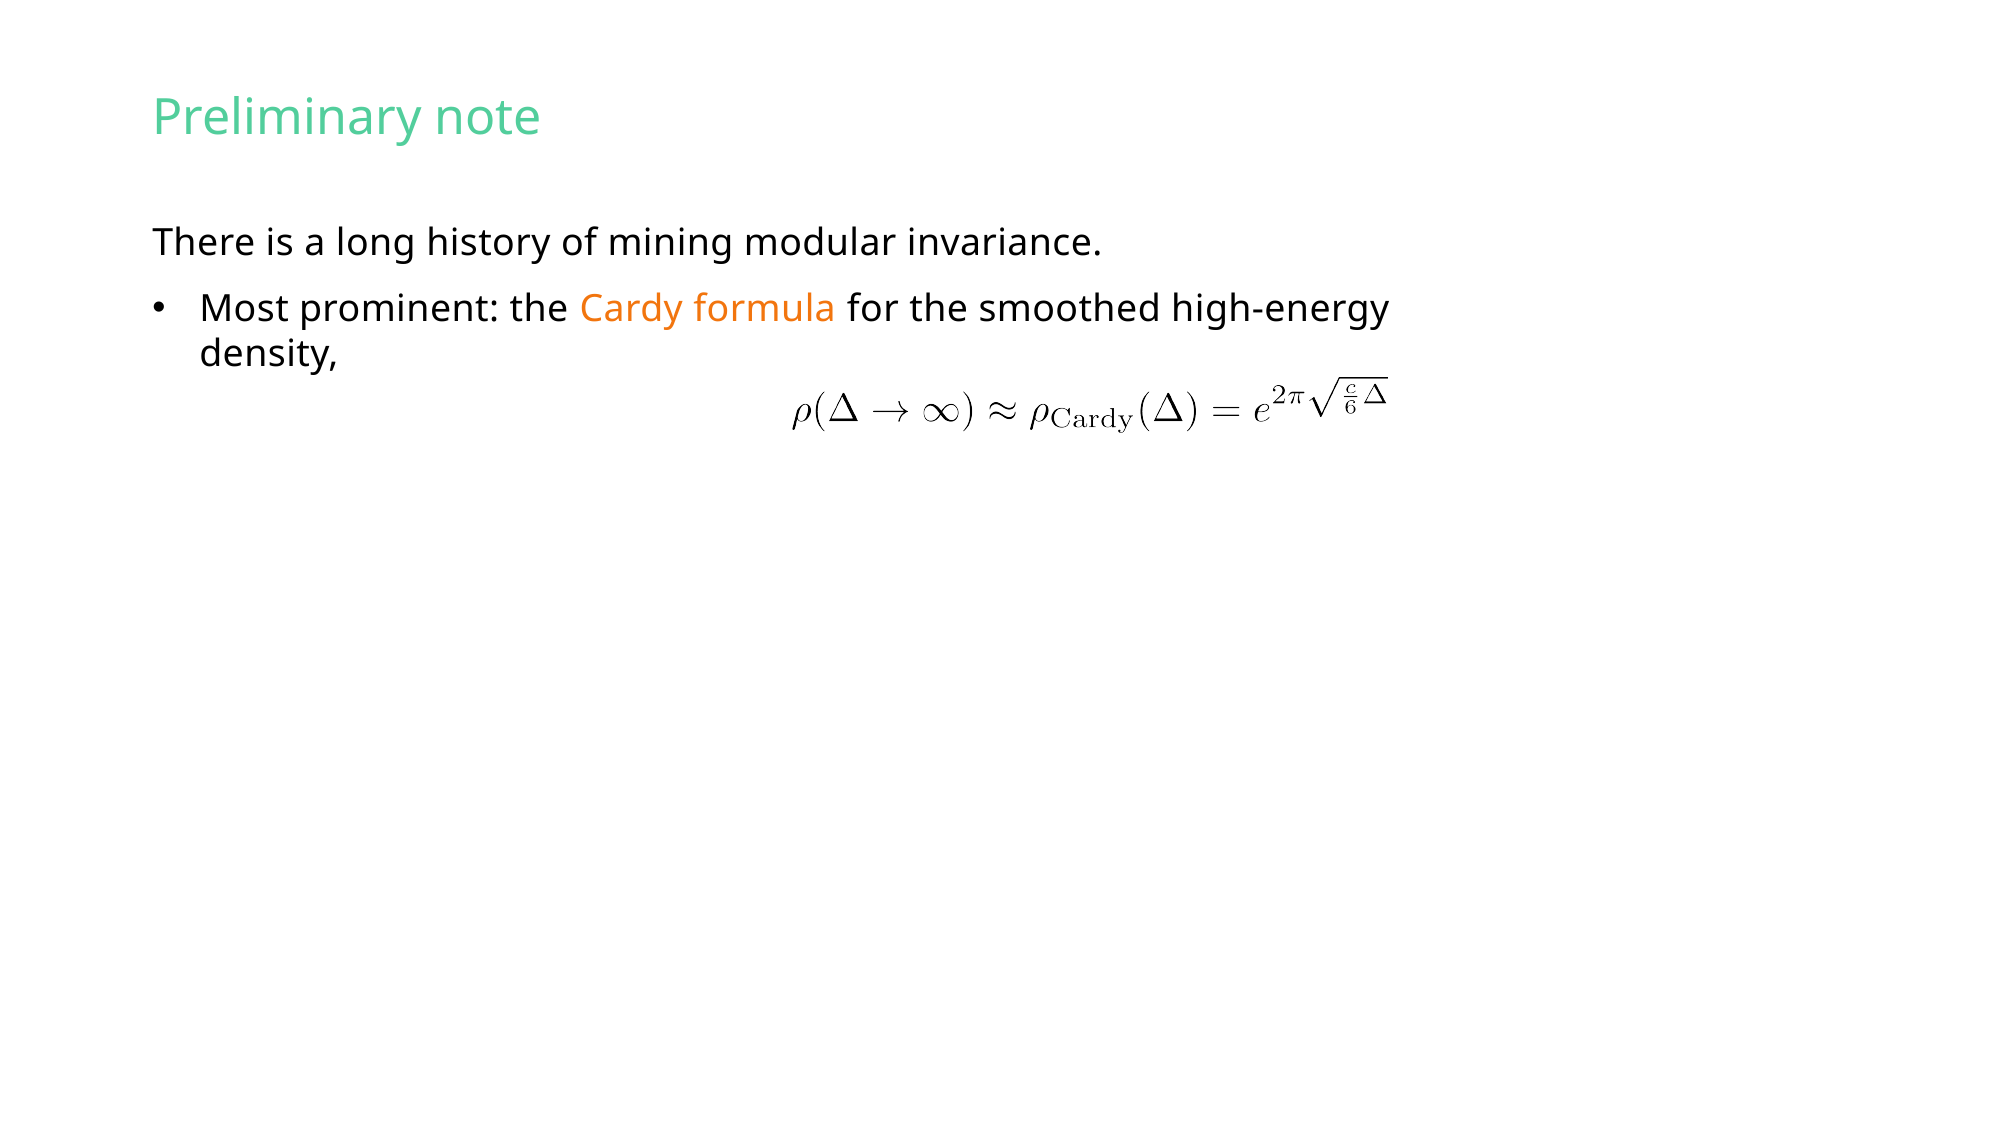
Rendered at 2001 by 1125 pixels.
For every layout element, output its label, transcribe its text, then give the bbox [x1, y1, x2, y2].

title Preliminary note [137, 51, 1863, 186]
list There is a long history of mining modular invariance. Most prominent: the Cardy formula for the smoothed high-energy density, [137, 210, 1498, 1116]
picture [792, 377, 1388, 433]
